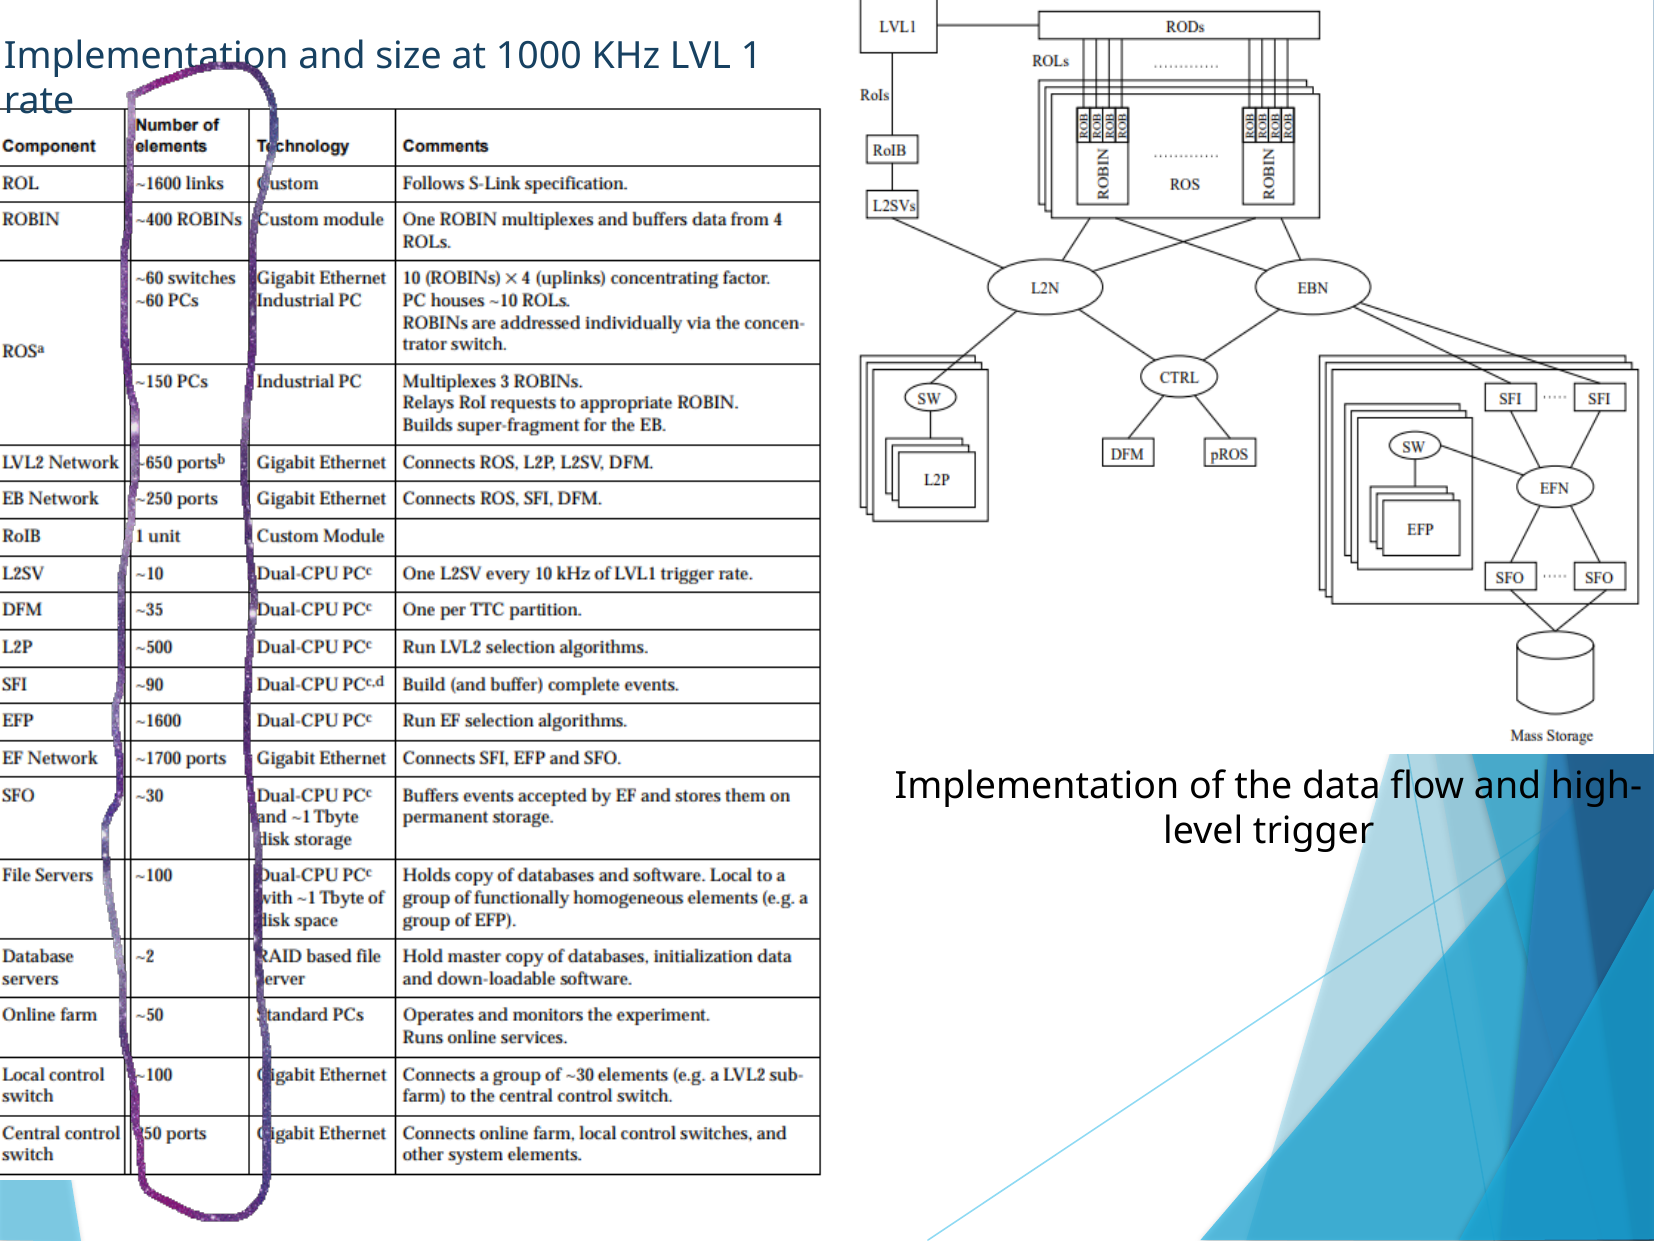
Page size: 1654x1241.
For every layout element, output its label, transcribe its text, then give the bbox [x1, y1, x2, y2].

picture [0, 56, 828, 1228]
text_box Implementation of the data flow and high-level trigger [868, 762, 1654, 859]
picture [852, 0, 1654, 755]
text_box Implementation and size at 1000 KHz LVL 1 rate [0, 23, 838, 128]
